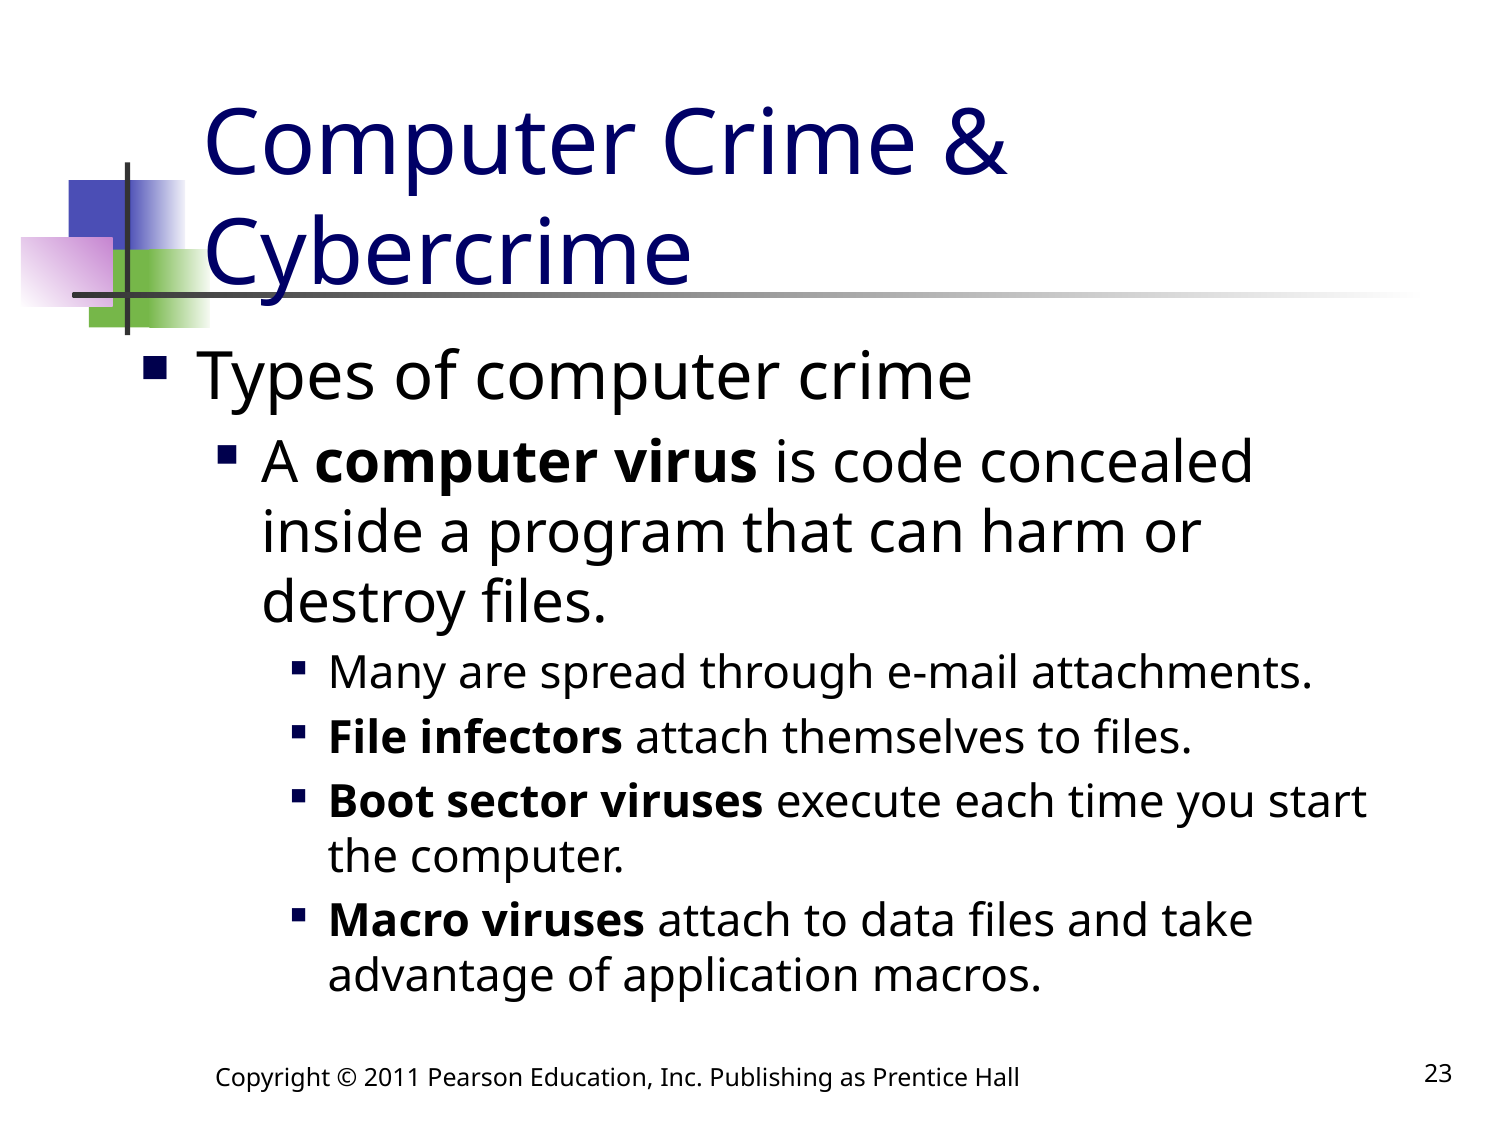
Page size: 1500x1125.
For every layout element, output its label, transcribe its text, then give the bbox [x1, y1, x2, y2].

list Types of computer crime A computer virus is code concealed inside a program that can harm or destroy files. Many are spread through e-mail attachments. File infectors attach themselves to files. Boot sector viruses execute each time you start the computer. Macro viruses attach to data files and take advantage of application macros. [124, 324, 1420, 1001]
title Computer Crime & Cybercrime [187, 72, 1467, 313]
footer Copyright © 2011 Pearson Education, Inc. Publishing as Prentice Hall [199, 1023, 1076, 1100]
slide_number 23 [1154, 1023, 1468, 1100]
